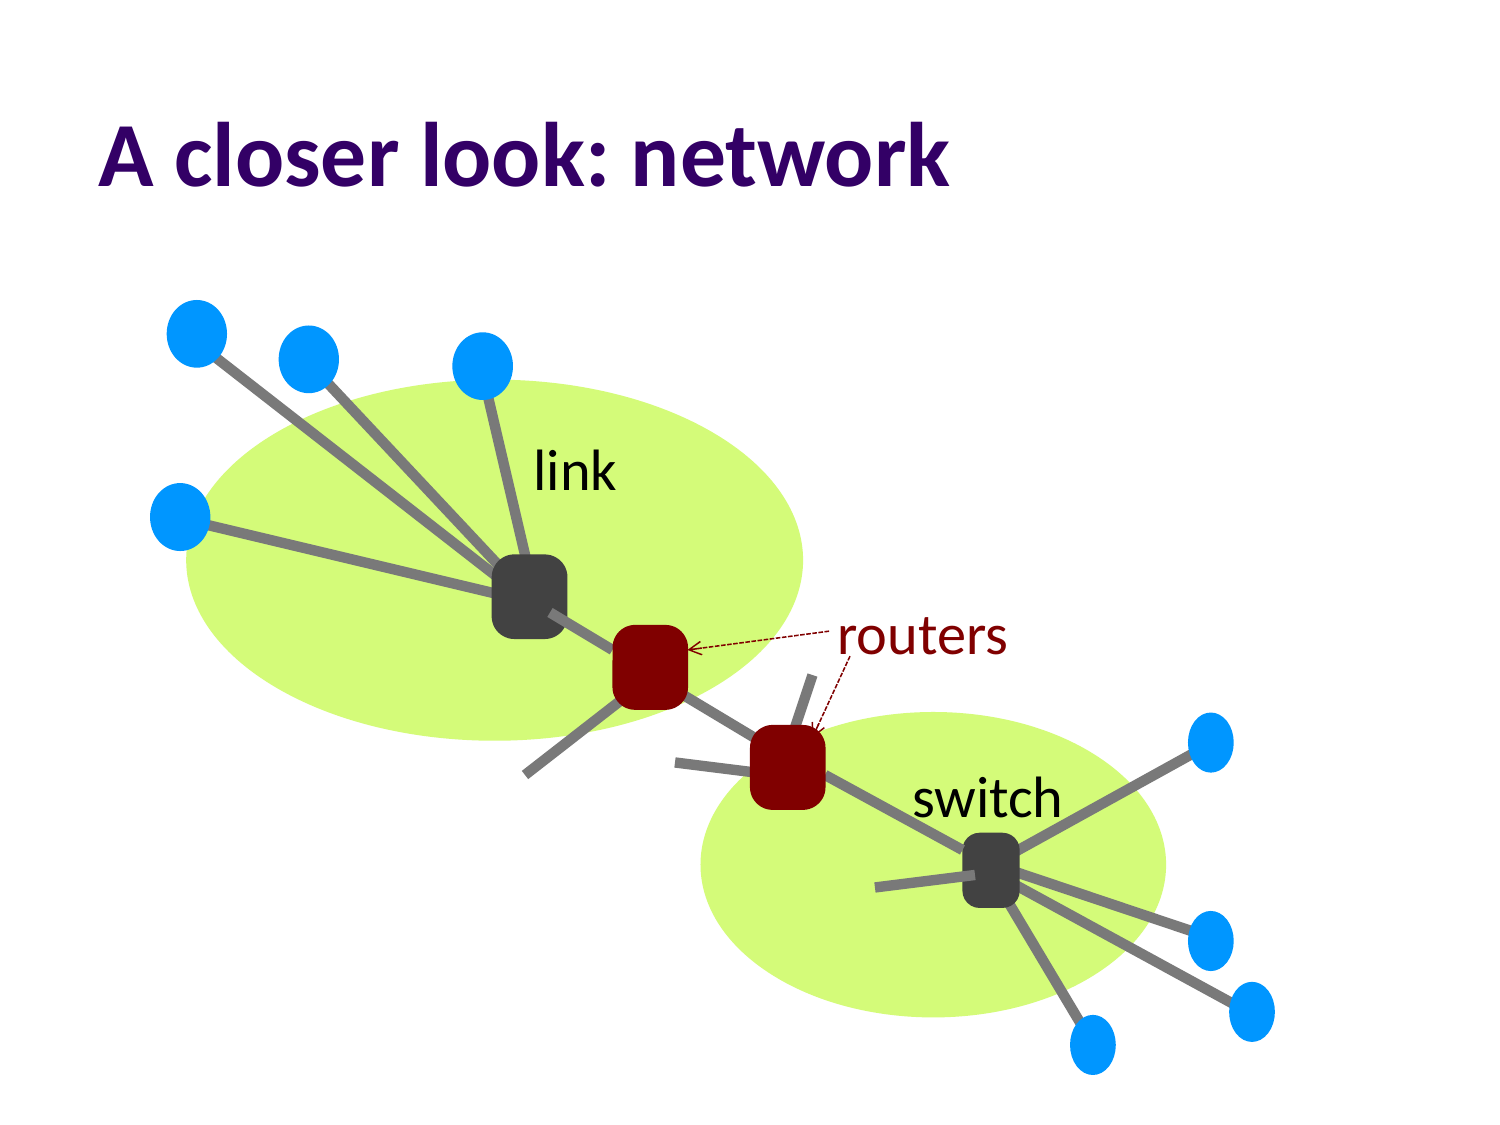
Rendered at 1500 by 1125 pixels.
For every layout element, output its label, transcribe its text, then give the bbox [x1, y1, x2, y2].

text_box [962, 712, 1276, 1076]
text_box link [525, 423, 626, 511]
text_box [186, 379, 804, 741]
text_box [612, 624, 689, 710]
text_box switch [903, 750, 957, 837]
text_box [150, 483, 211, 552]
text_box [687, 630, 826, 651]
text_box [749, 724, 826, 810]
text_box routers [829, 587, 1017, 675]
text_box [166, 299, 228, 368]
text_box [491, 554, 568, 640]
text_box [812, 655, 851, 738]
text_box [278, 325, 339, 394]
text_box [700, 711, 960, 1018]
text_box [452, 332, 513, 400]
title A closer look: network [75, 20, 1425, 213]
